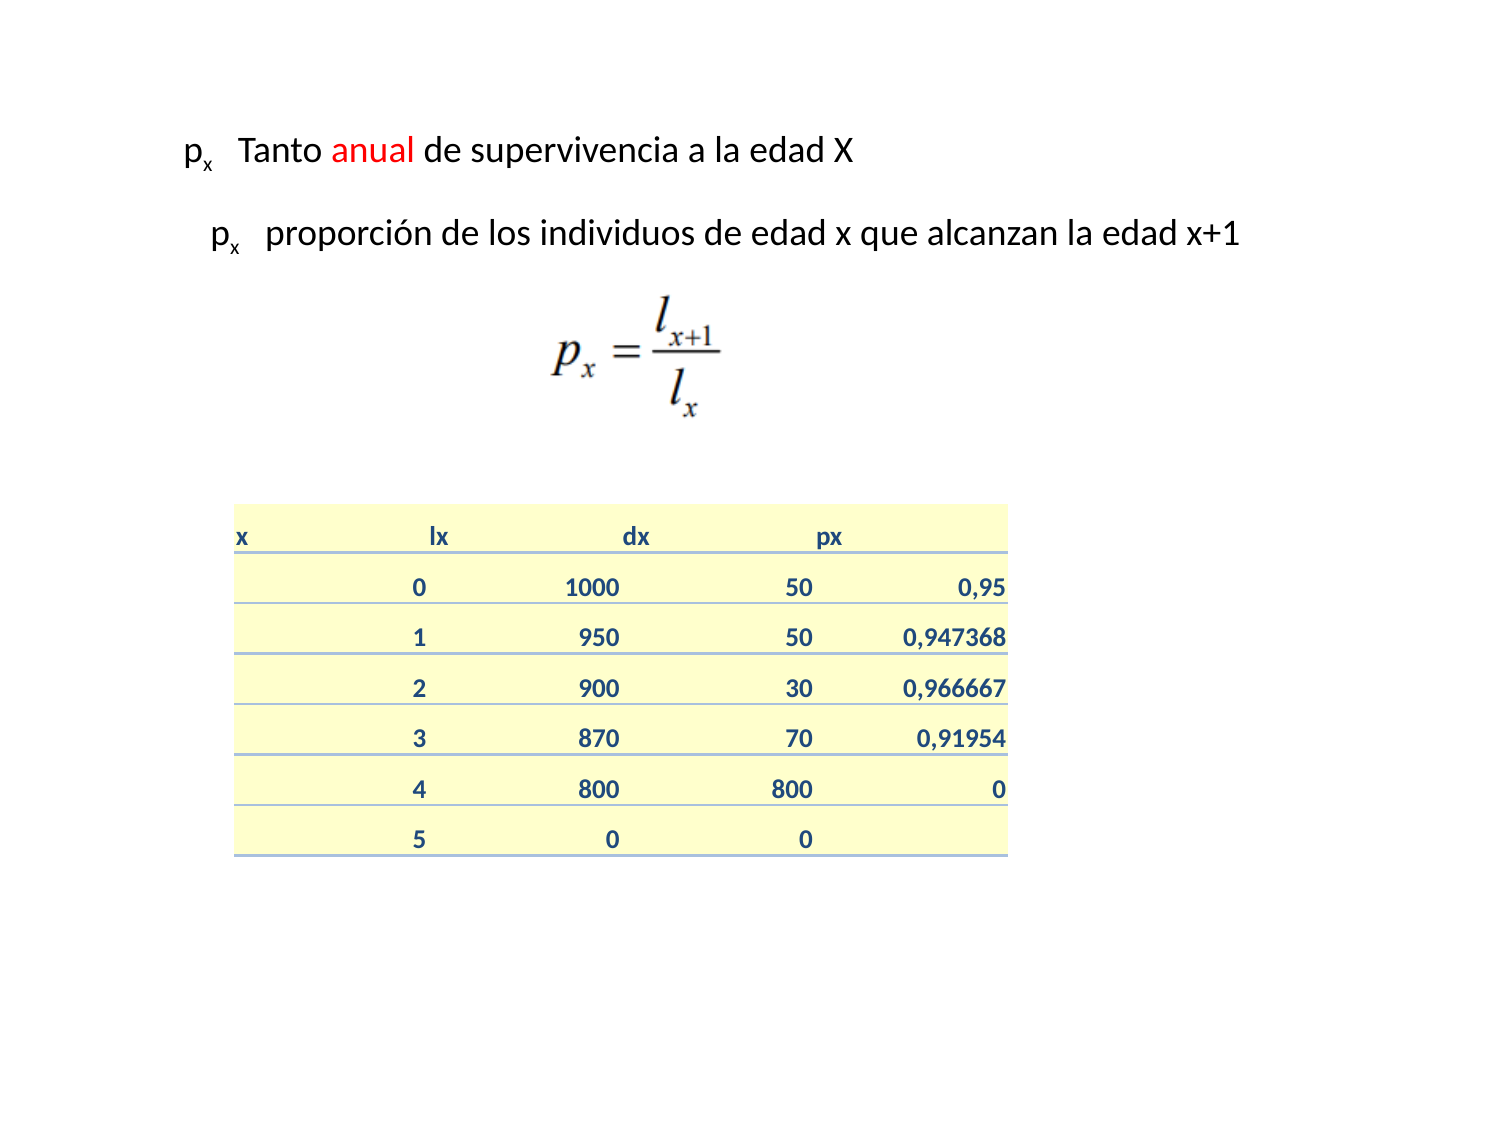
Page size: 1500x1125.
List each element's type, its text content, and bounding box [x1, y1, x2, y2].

table_cell 0,947368 [814, 604, 1008, 652]
table_cell 0 [428, 806, 621, 854]
table_cell 30 [621, 655, 814, 703]
table_cell 50 [621, 604, 814, 652]
table_cell 70 [621, 705, 814, 753]
table_cell 0 [621, 806, 814, 854]
text_box px proporción de los individuos de edad x que alcanzan la edad x+1 [195, 200, 1257, 267]
table_header lx [428, 504, 621, 551]
picture [550, 292, 725, 423]
table_header dx [621, 504, 814, 551]
table_cell 0,95 [814, 554, 1008, 602]
table_cell 3 [234, 705, 428, 753]
table_cell 1 [234, 604, 428, 652]
table_cell 1000 [428, 554, 621, 602]
text_box px Tanto anual de supervivencia a la edad X [168, 117, 870, 183]
table_cell 950 [428, 604, 621, 652]
table_cell 0,91954 [814, 705, 1008, 753]
table_cell 0 [814, 756, 1008, 804]
table_header px [814, 504, 1008, 551]
table_cell 900 [428, 655, 621, 703]
table_cell 800 [621, 756, 814, 804]
table_cell 800 [428, 756, 621, 804]
table_header x [234, 504, 428, 551]
table_cell 4 [234, 756, 428, 804]
table_cell 870 [428, 705, 621, 753]
table_cell 0 [234, 554, 428, 602]
table_cell [814, 806, 1008, 854]
table_cell 2 [234, 655, 428, 703]
table_cell 0,966667 [814, 655, 1008, 703]
table_cell 50 [621, 554, 814, 602]
table_cell 5 [234, 806, 428, 854]
